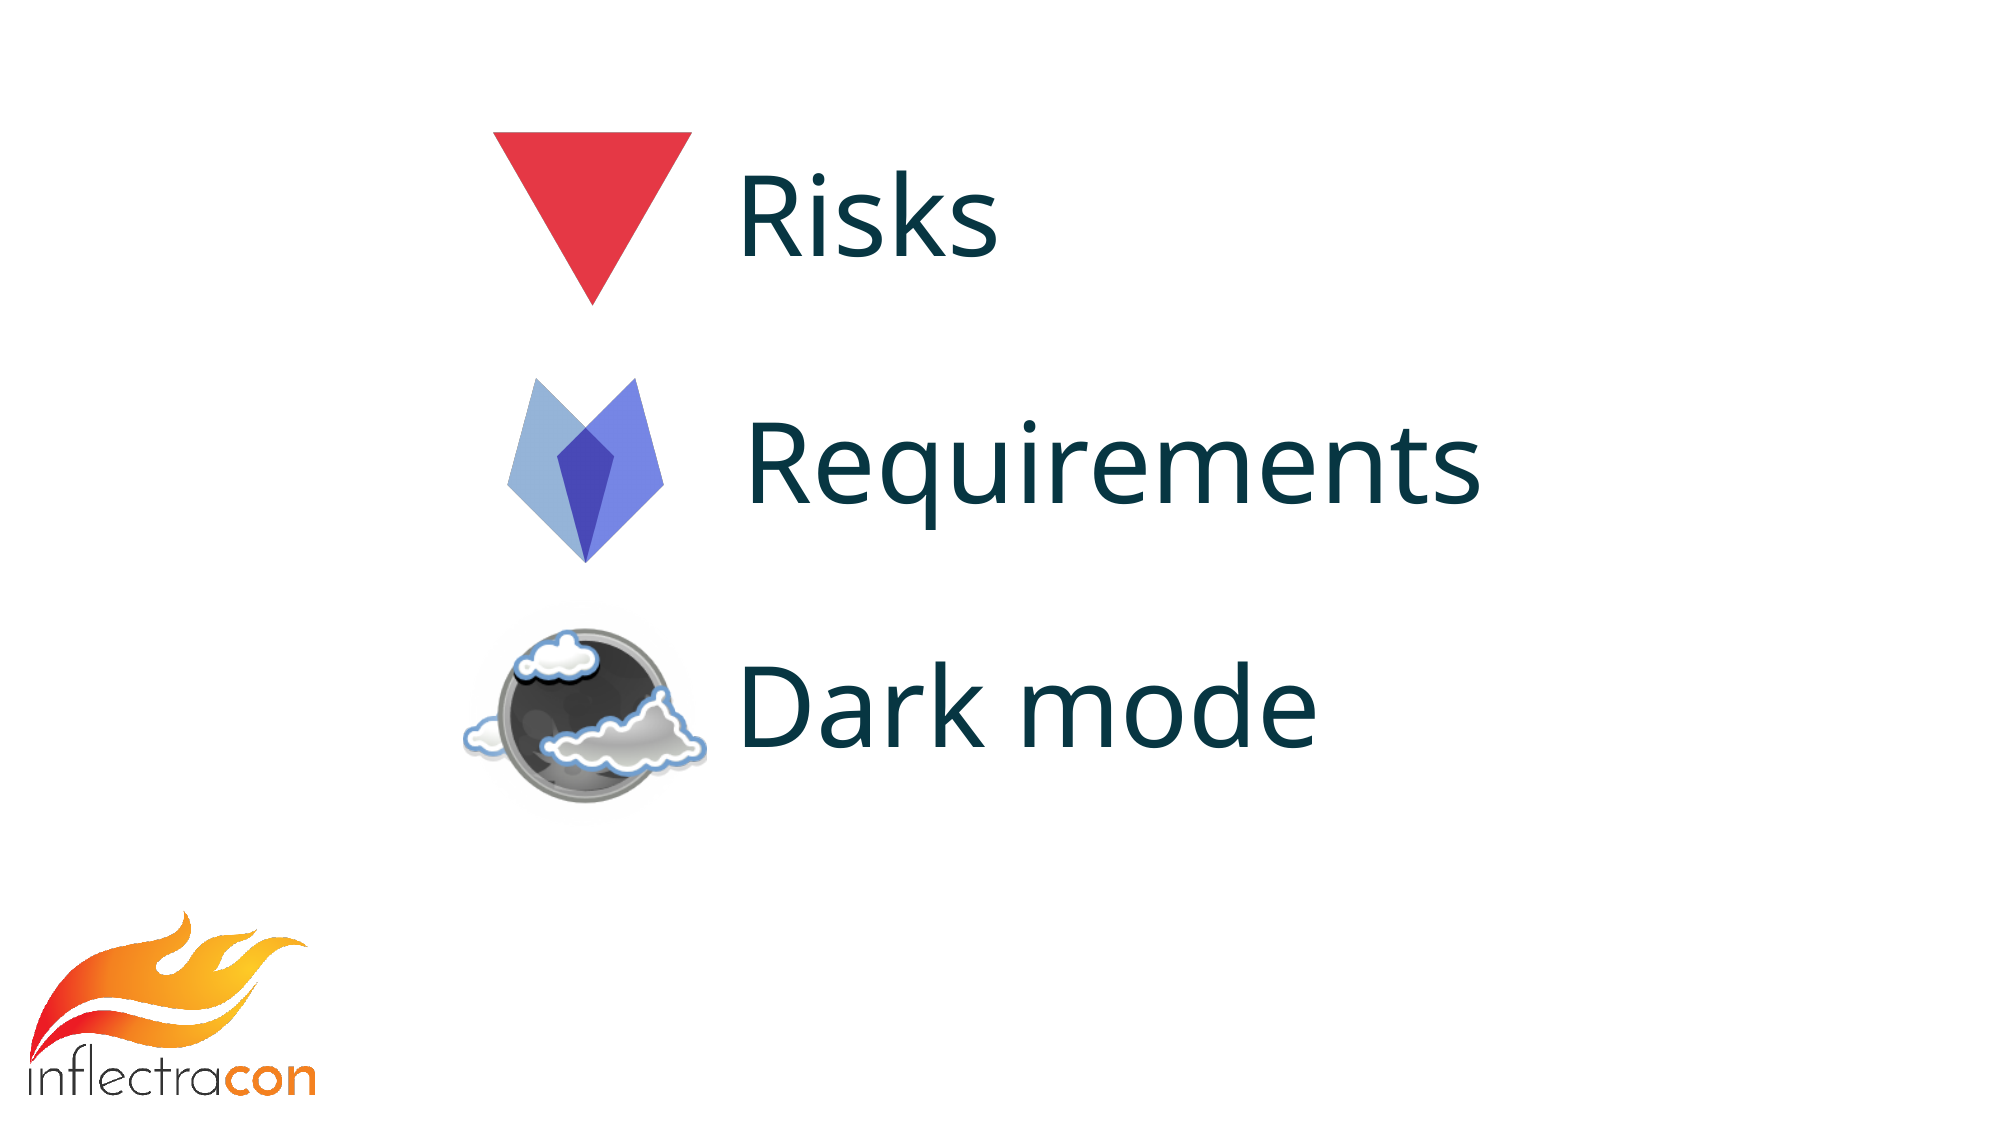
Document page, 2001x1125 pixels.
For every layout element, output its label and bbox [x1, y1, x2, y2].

text_box [493, 119, 1793, 319]
text_box [463, 594, 1793, 838]
text_box [493, 378, 1802, 563]
picture [19, 888, 325, 1112]
